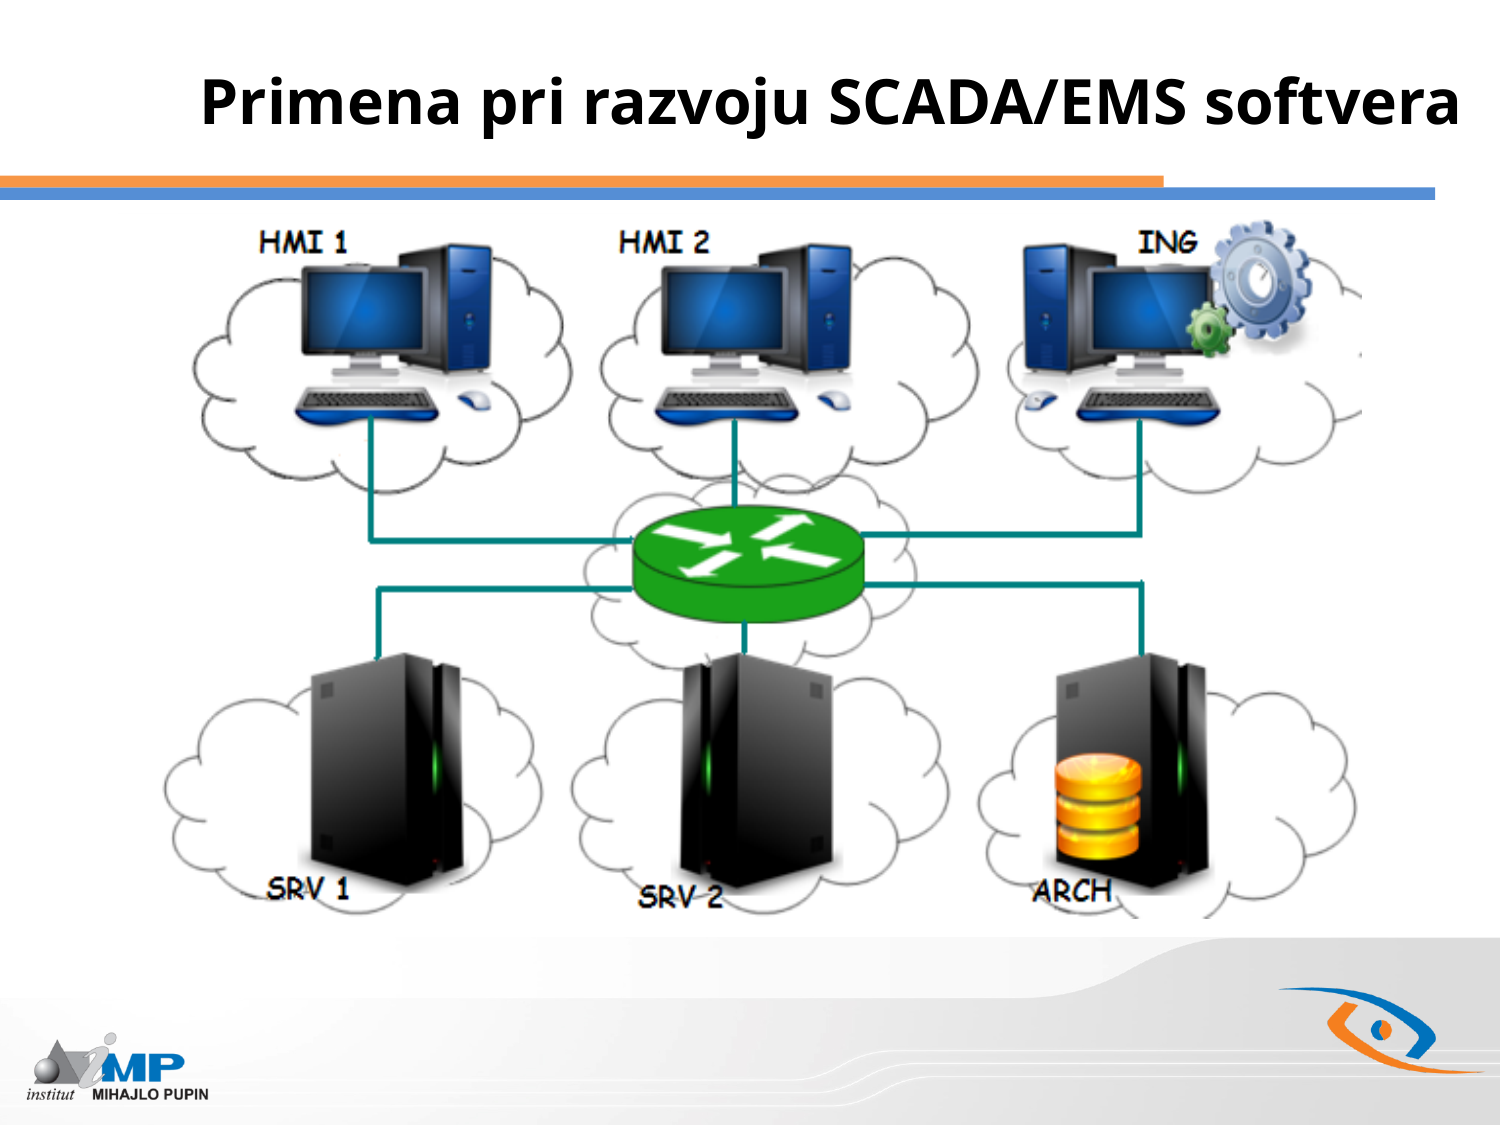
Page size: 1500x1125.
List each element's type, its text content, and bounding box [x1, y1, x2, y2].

picture [118, 212, 1362, 919]
text_box [0, 174, 1166, 189]
text_box [0, 185, 1437, 202]
title Primena pri razvoju SCADA/EMS softvera [70, 23, 1480, 177]
picture [0, 937, 1500, 1125]
